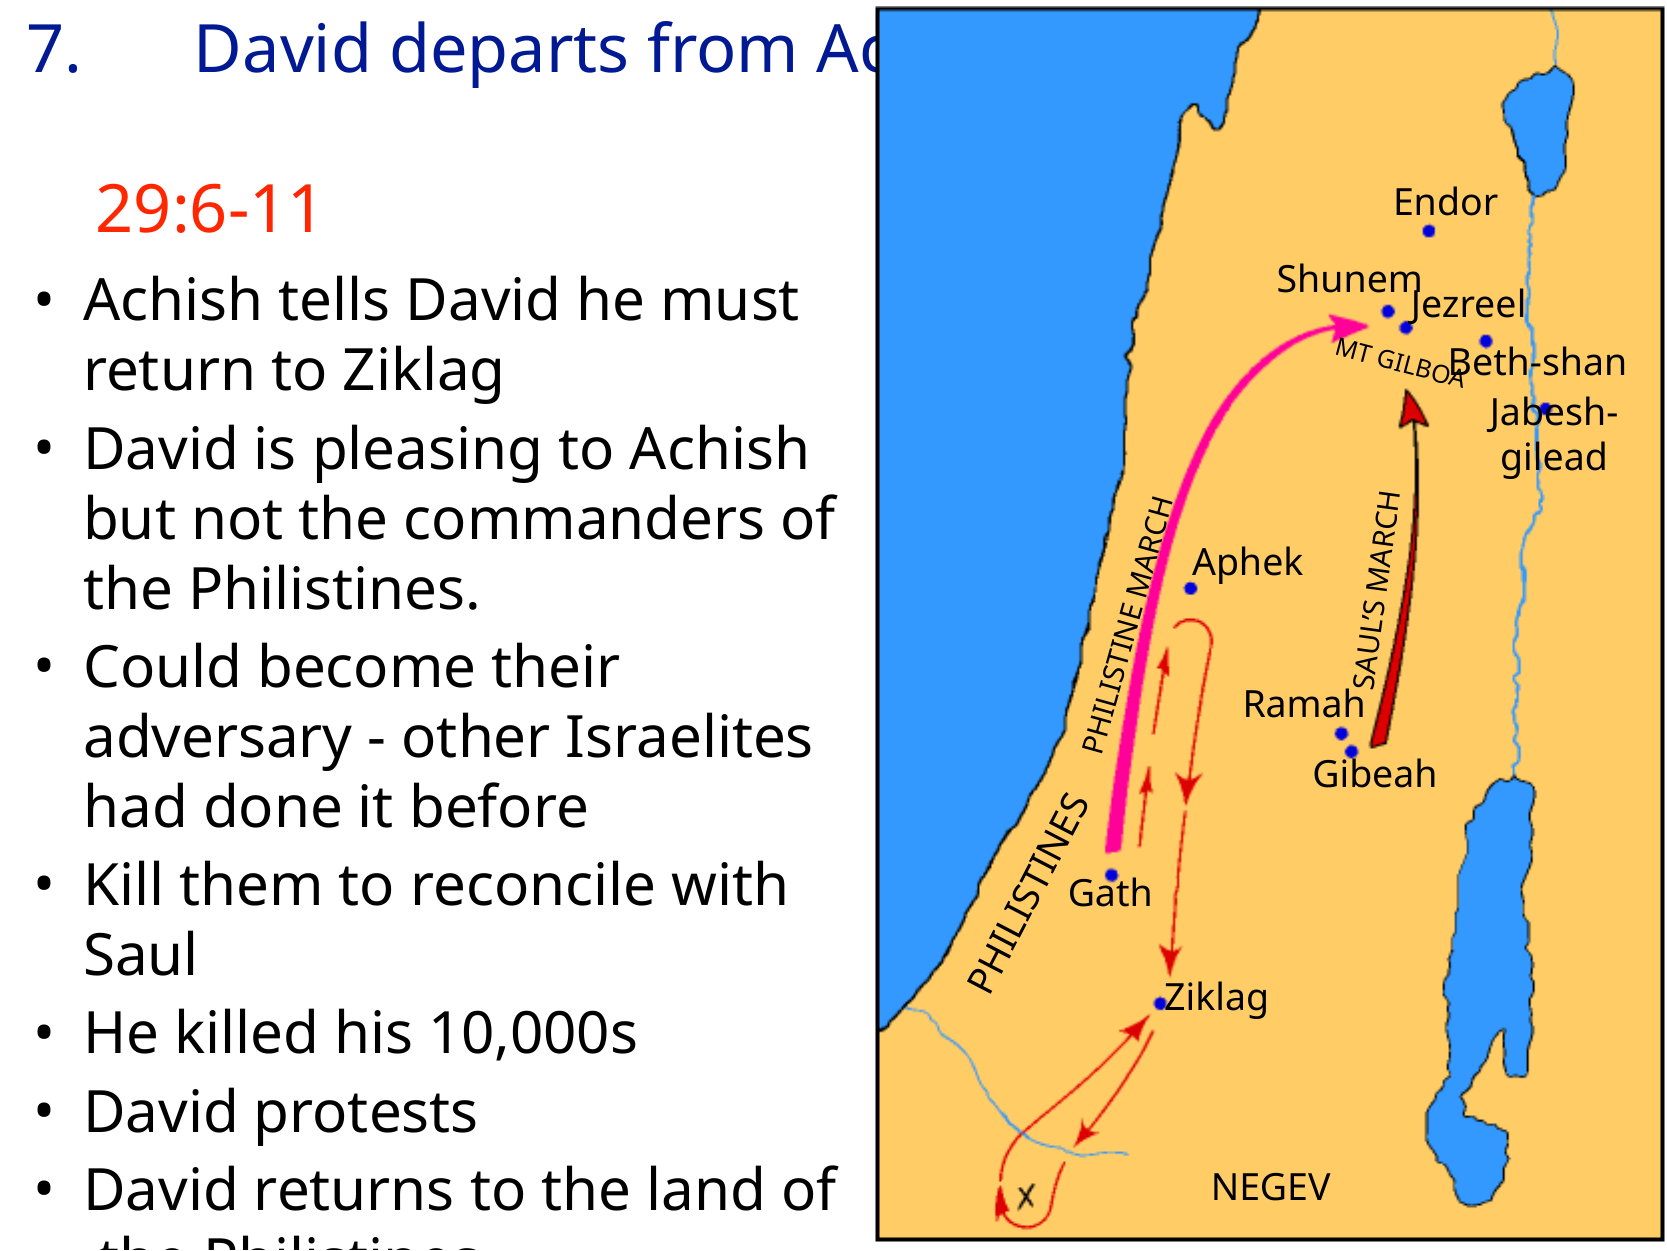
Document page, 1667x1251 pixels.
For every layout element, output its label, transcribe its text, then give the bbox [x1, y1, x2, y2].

list Achish tells David he must return to Ziklag David is pleasing to Achish but not the commanders of the Philistines. Could become their adversary - other Israelites had done it before Kill them to reconcile with Saul He killed his 10,000s David protests David returns to the land of the Philistines [14, 253, 851, 1209]
title 7. David departs from Achish 29:6-11 [26, 5, 871, 247]
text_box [873, 5, 1667, 1244]
